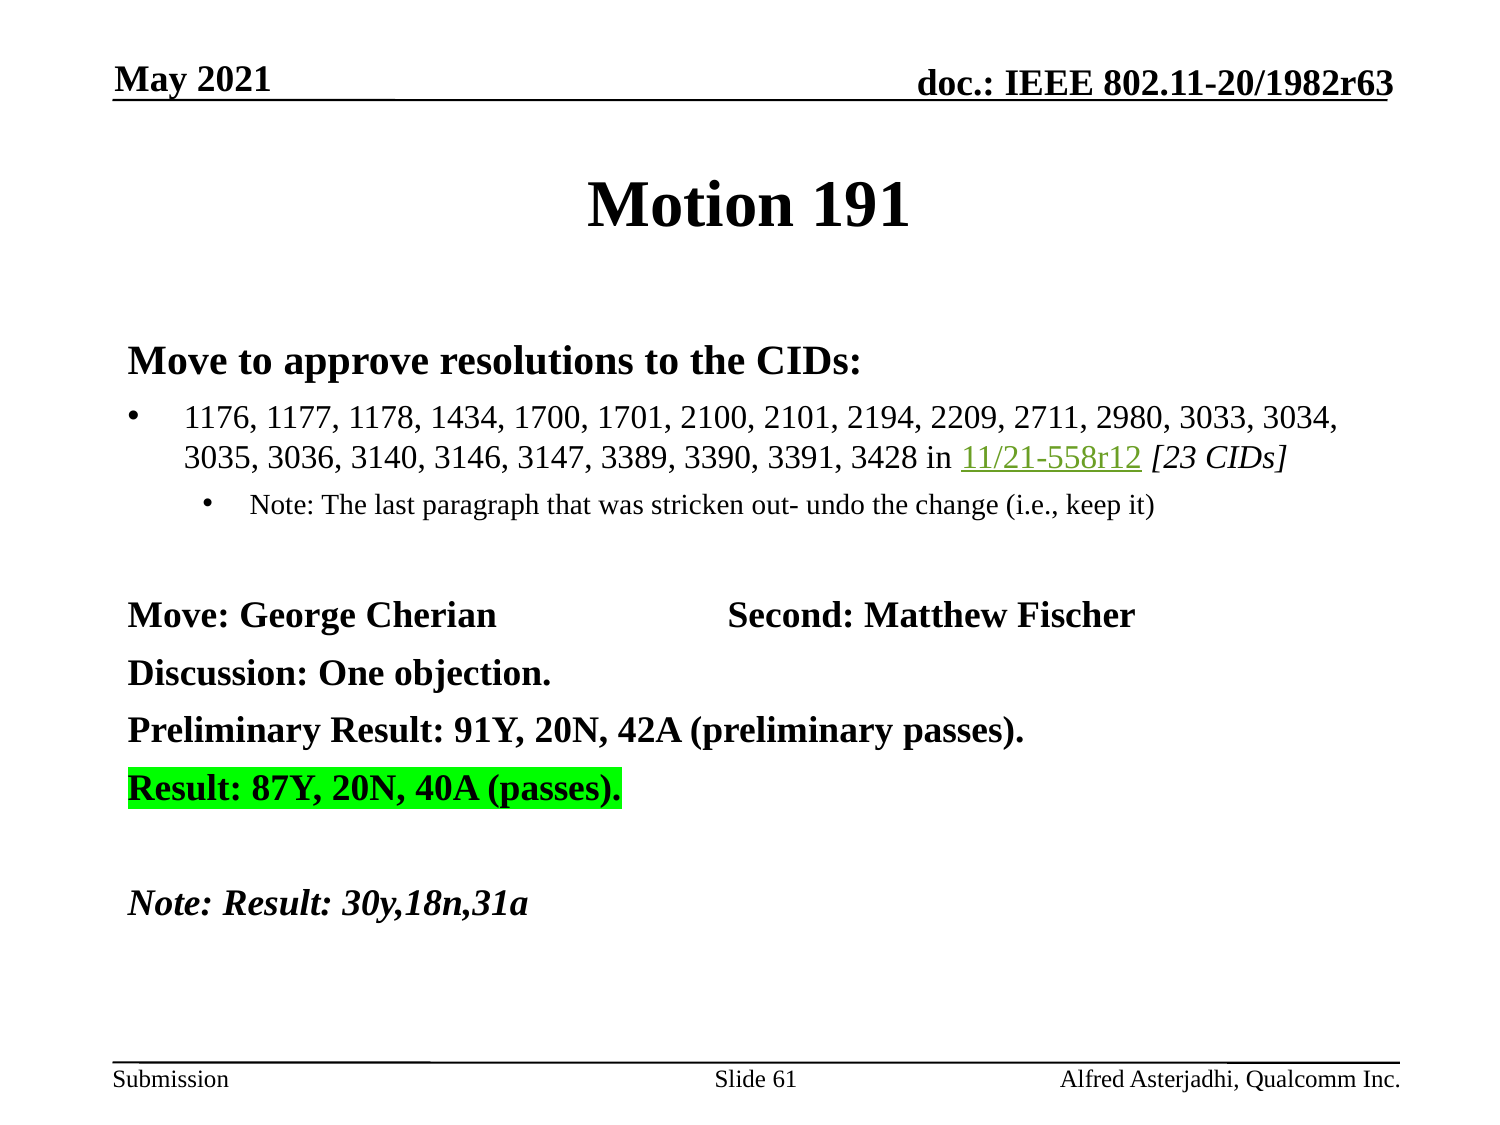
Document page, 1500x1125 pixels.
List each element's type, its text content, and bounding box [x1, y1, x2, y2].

slide_number Slide 61 [712, 1061, 800, 1123]
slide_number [114, 54, 423, 100]
title Motion 191 [112, 112, 1388, 288]
list Move to approve resolutions to the CIDs: 1176, 1177, 1178, 1434, 1700, 1701, 2100, 2101, 2194, 2209, 2711, 2980, 3033, 3034, 3035, 3036, 3140, 3146, 3147, 3389, 3390, 3391, 3428 in 11/21-558r12 [23 CIDs] Note: The last paragraph that was stricken out- undo the change (i.e., keep it) Move: George Cherian Second: Matthew Fischer Discussion: One objection. Preliminary Result: 91Y, 20N, 42A (preliminary passes). Result: 87Y, 20N, 40A (passes). Note: Result: 30y,18n,31a [112, 324, 1388, 1000]
footer Alfred Asterjadhi, Qualcomm Inc. [878, 1061, 1402, 1093]
